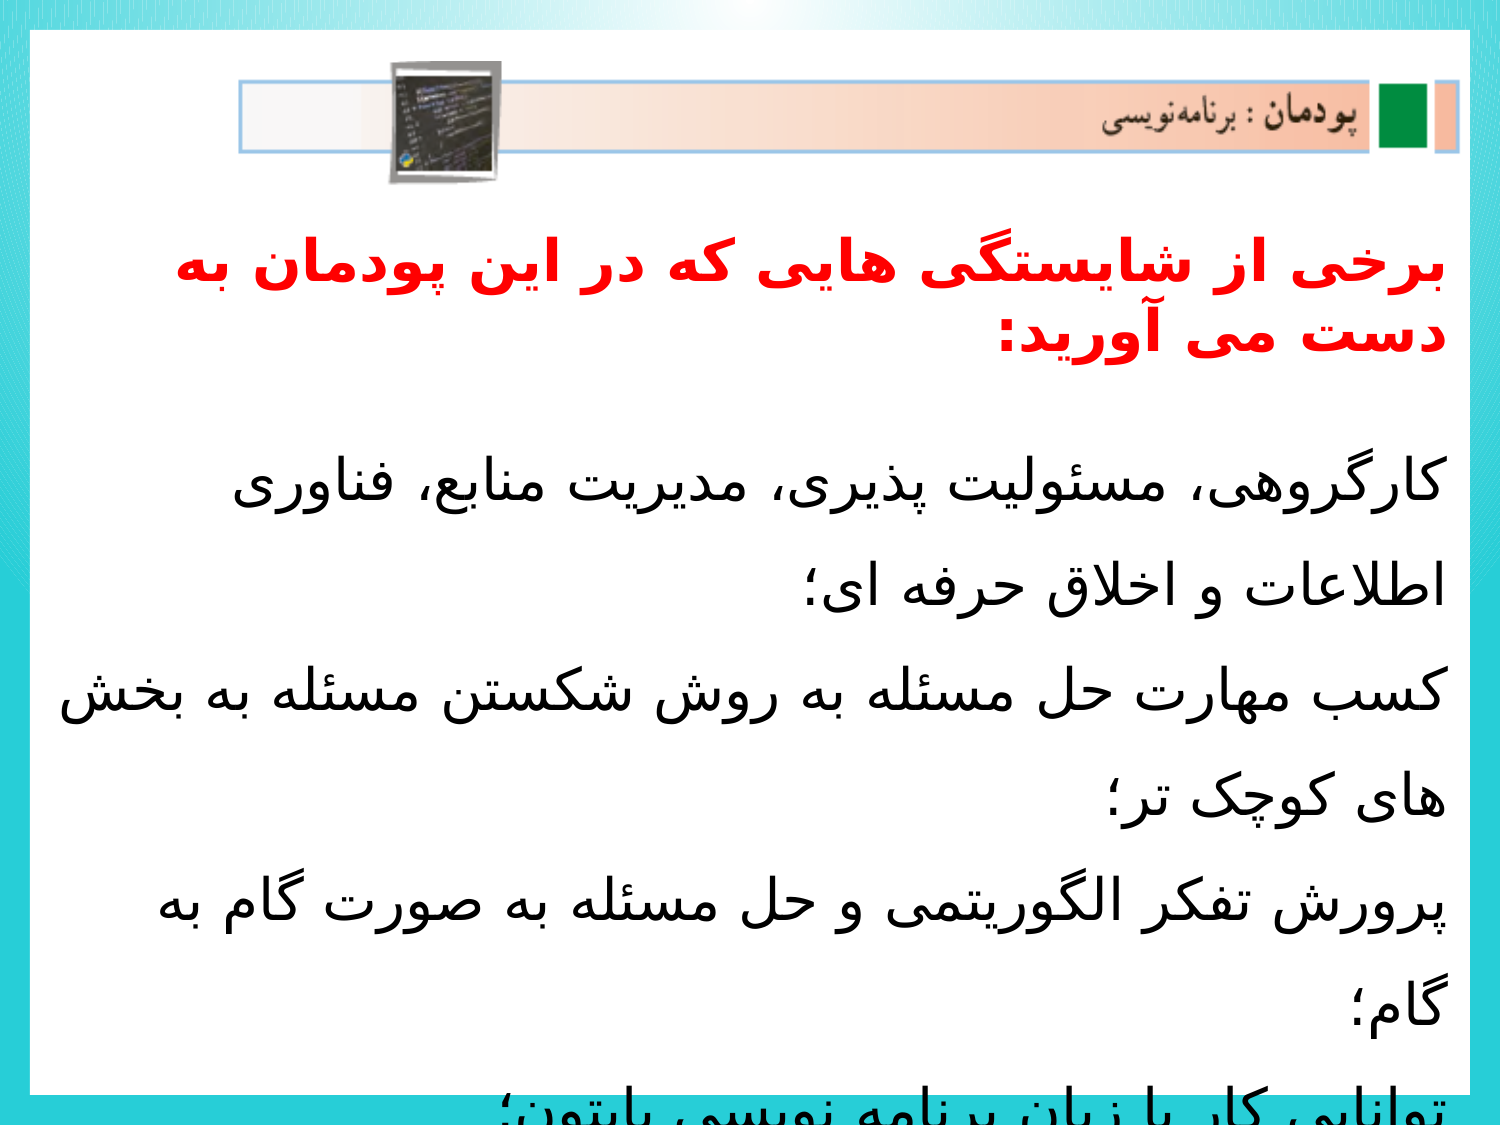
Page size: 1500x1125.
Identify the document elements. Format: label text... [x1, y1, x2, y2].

text_box برخی از شایستگی هایی که در این پودمان به دست می آورید: کارگروهی، مسئولیت پذیری، مدیریت منابع، فناوری اطلاعات و اخلاق حرفه ای؛ کسب مهارت حل مسئله به روش شکستن مسئله به بخش های کوچک تر؛ پرورش تفکر الگوریتمی و حل مسئله به صورت گام به گام؛ توانایی کار با زبان برنامه نویسی پایتون؛ توانایی کار با کتاب خانه های پایتون؛ توانایی استفاده کاربردی از زبان برنامه نویسی پایتون برای حل مسائل ریاضی، علوم، زندگی روزمره. [29, 215, 1464, 1125]
picture [237, 61, 1464, 187]
